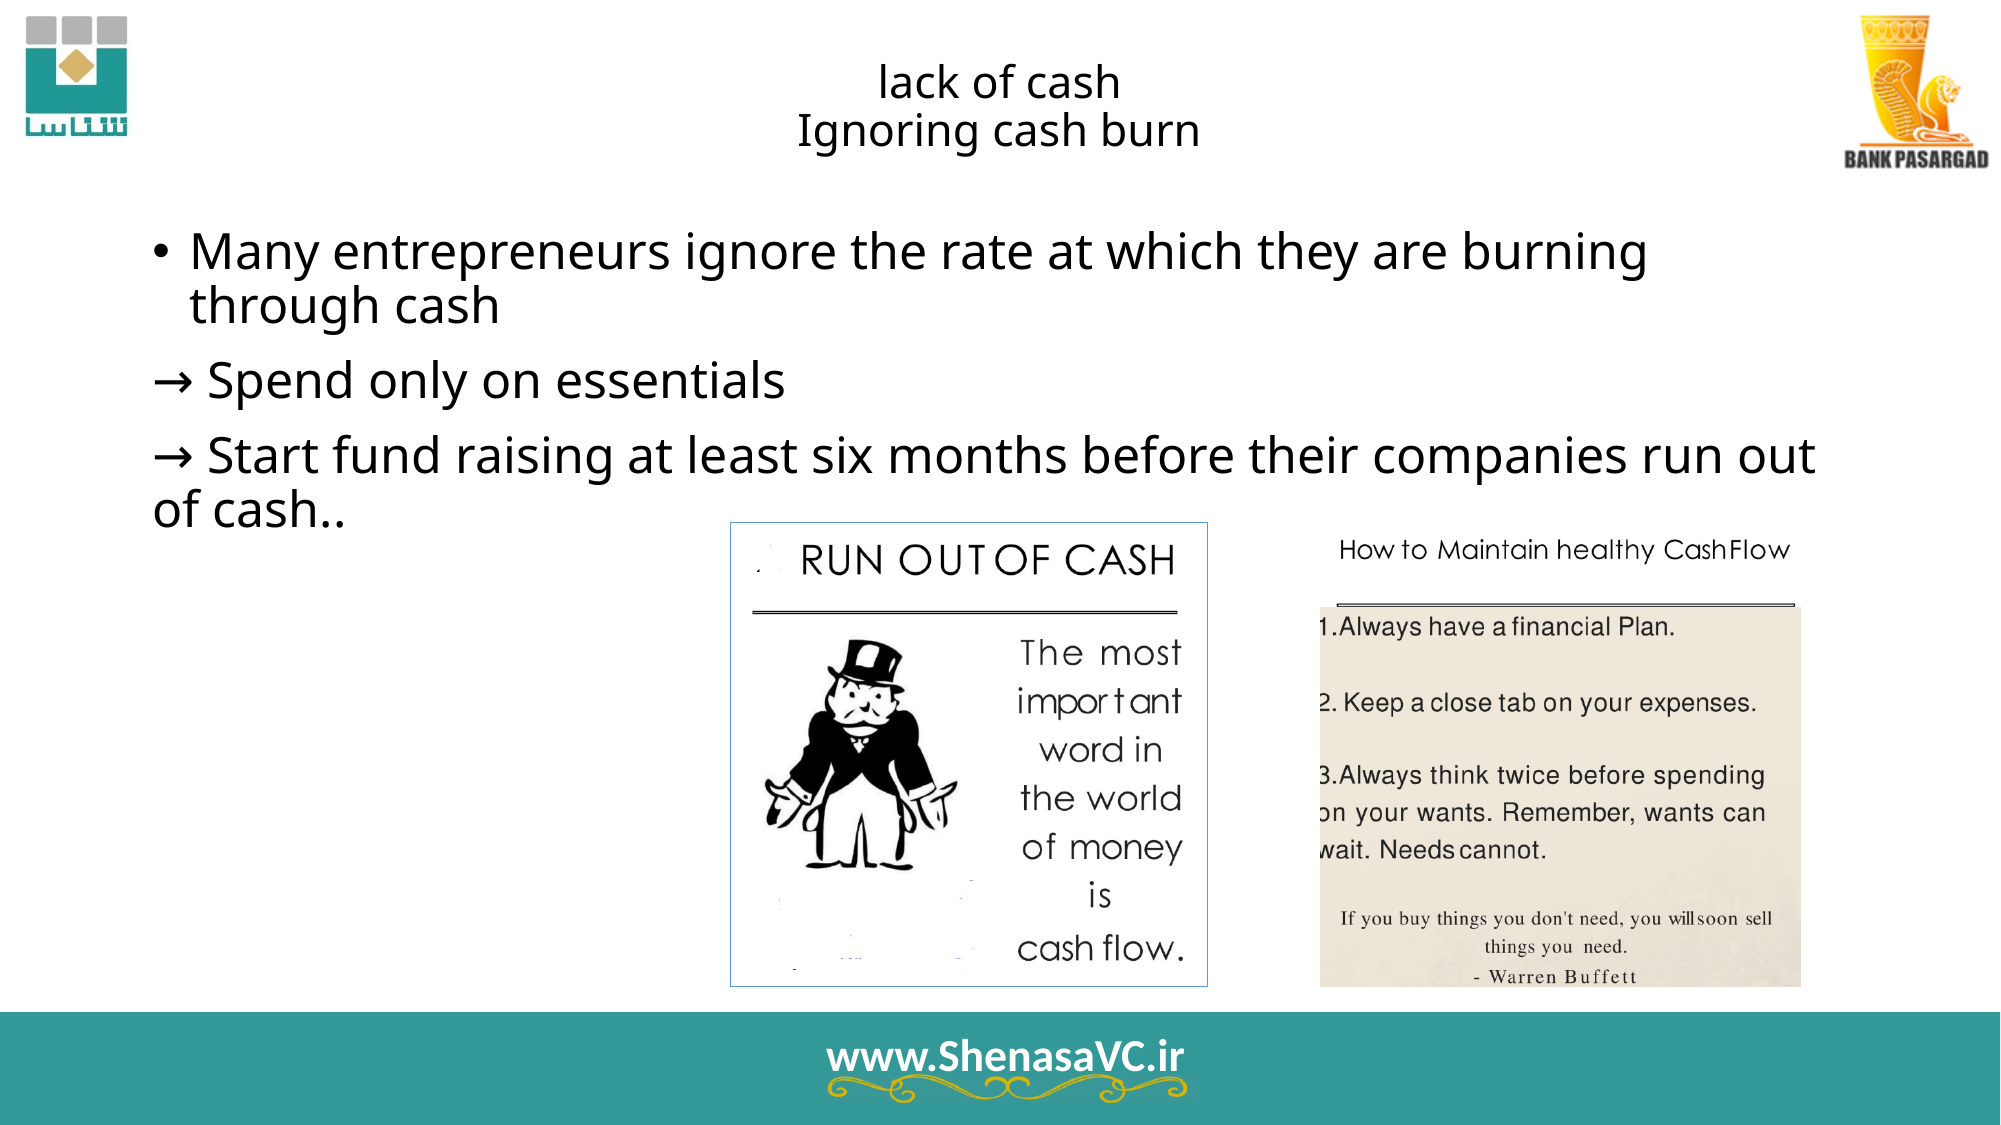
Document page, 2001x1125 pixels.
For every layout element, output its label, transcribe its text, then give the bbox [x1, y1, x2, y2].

list Many entrepreneurs ignore the rate at which they are burning through cash → Spend only on essentials → Start fund raising at least six months before their companies run out of cash.. [137, 219, 1863, 933]
picture [1863, 4, 2000, 188]
picture [1320, 522, 1801, 987]
picture [730, 522, 1208, 987]
title lack of cash Ignoring cash burn [137, 1, 1863, 219]
picture [824, 1065, 1199, 1116]
picture [0, 0, 152, 152]
